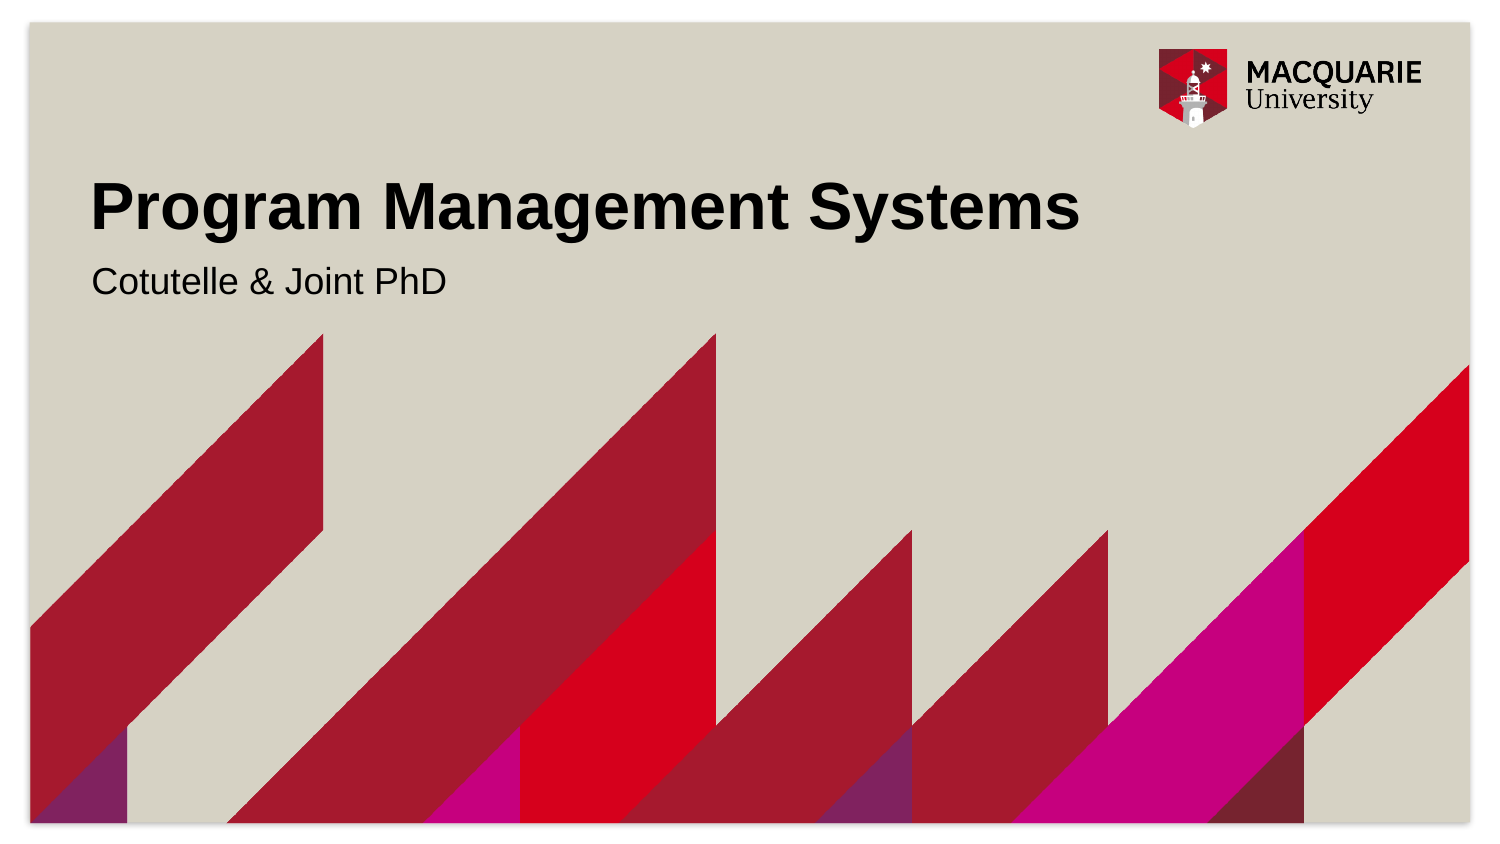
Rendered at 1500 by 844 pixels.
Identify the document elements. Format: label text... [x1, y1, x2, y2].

title Program Management Systems [75, 178, 1425, 250]
list Cotutelle & Joint PhD [76, 249, 1426, 306]
picture [1159, 49, 1421, 128]
picture [0, 318, 1500, 844]
